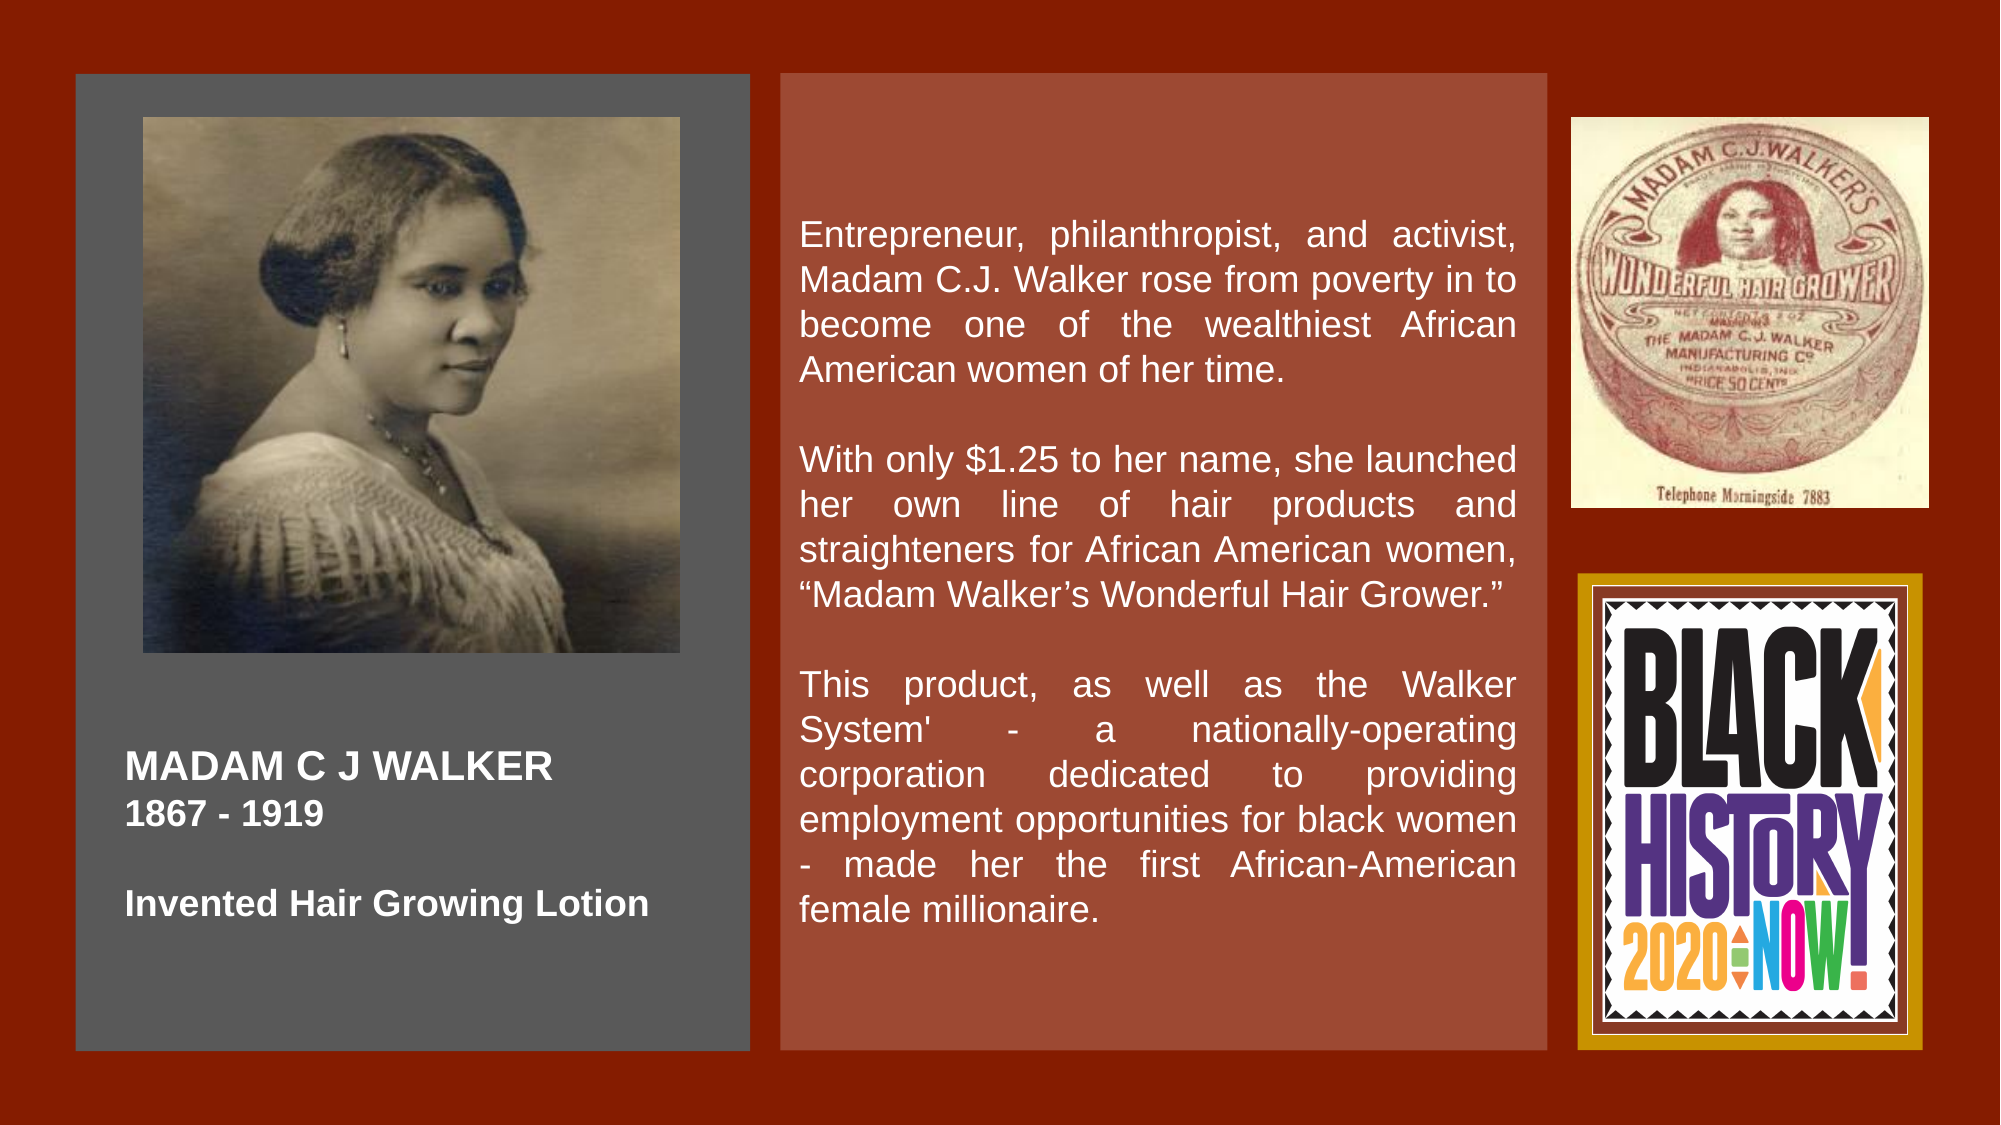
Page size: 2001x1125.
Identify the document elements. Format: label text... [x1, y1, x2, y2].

text_box Entrepreneur, philanthropist, and activist, Madam C.J. Walker rose from poverty in to become one of the wealthiest African American women of her time. With only $1.25 to her name, she launched her own line of hair products and straighteners for African American women, “Madam Walker’s Wonderful Hair Grower.” This product, as well as the Walker System' - a nationally-operating corporation dedicated to providing employment opportunities for black women - made her the first African-American female millionaire. [784, 202, 1533, 937]
picture [1592, 585, 1908, 1035]
text_box [779, 72, 1548, 1051]
picture [143, 117, 680, 654]
text_box [75, 73, 751, 1052]
picture [1571, 117, 1929, 509]
text_box MADAM C J WALKER 1867 - 1919 Invented Hair Growing Lotion [109, 731, 751, 931]
text_box [1577, 572, 1924, 1051]
